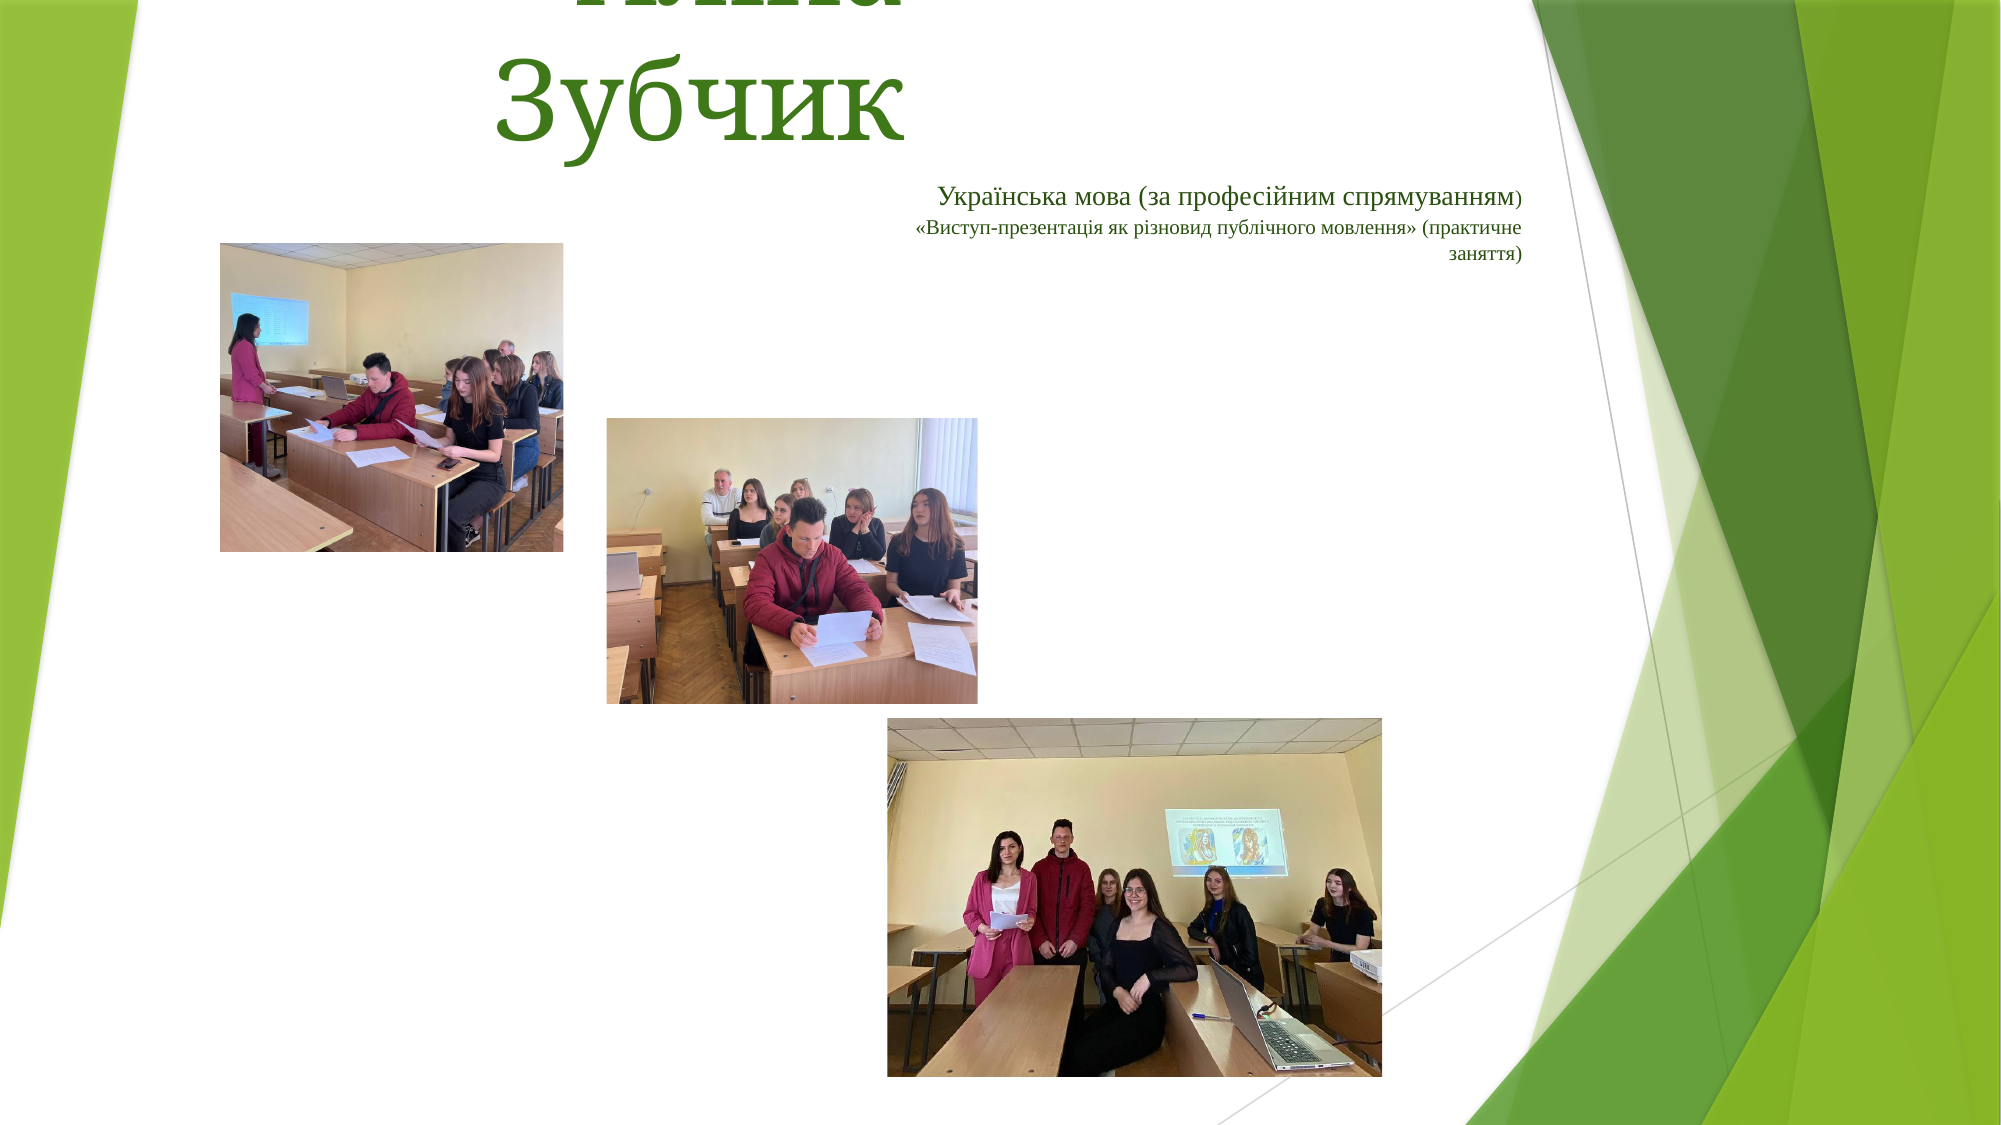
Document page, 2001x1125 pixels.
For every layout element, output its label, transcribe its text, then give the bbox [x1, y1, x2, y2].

picture [886, 717, 1383, 1077]
title Аліна Зубчик [165, 33, 922, 170]
picture [219, 242, 564, 552]
picture [606, 417, 979, 704]
subtitle Українська мова (за професійним спрямуванням) «Виступ-презентація як різновид публічного мовлення» (практичне заняття) [887, 170, 1538, 307]
